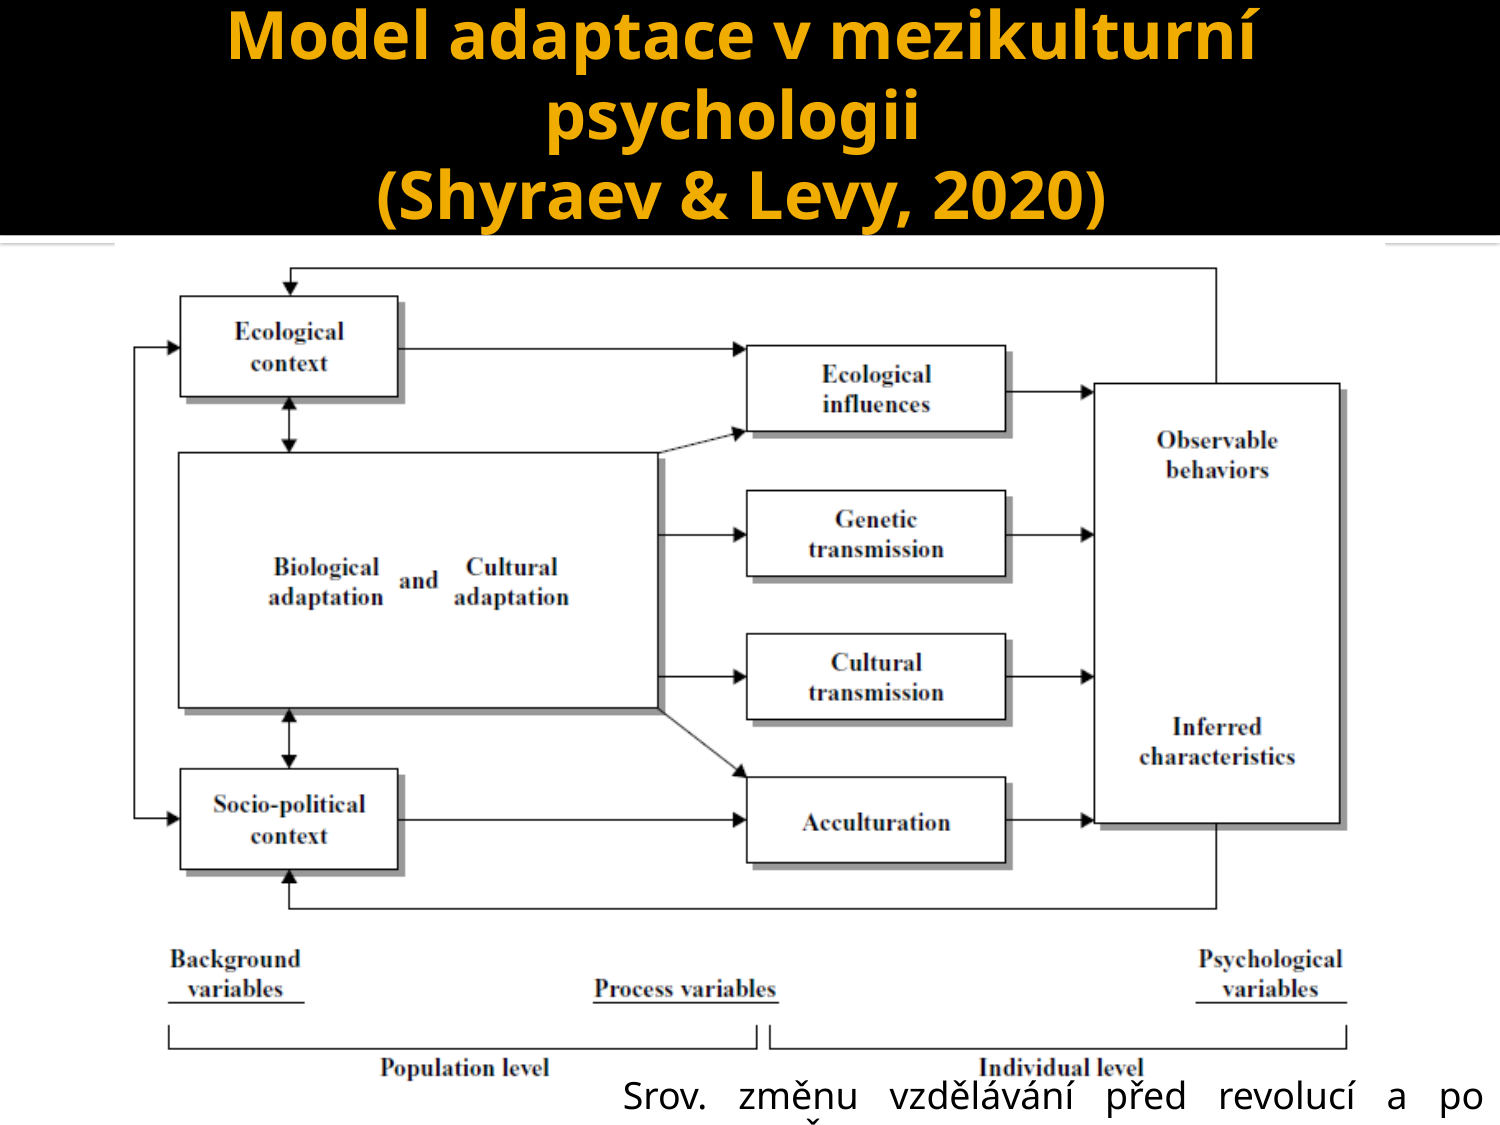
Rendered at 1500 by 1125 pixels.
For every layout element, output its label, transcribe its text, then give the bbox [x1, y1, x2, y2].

title Model adaptace v mezikulturní psychologii (Shyraev & Levy, 2020) [17, 66, 1459, 159]
text_box Srov. změnu vzdělávání před revolucí a po revoluci v ČR [608, 1064, 1500, 1125]
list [114, 243, 1386, 1104]
